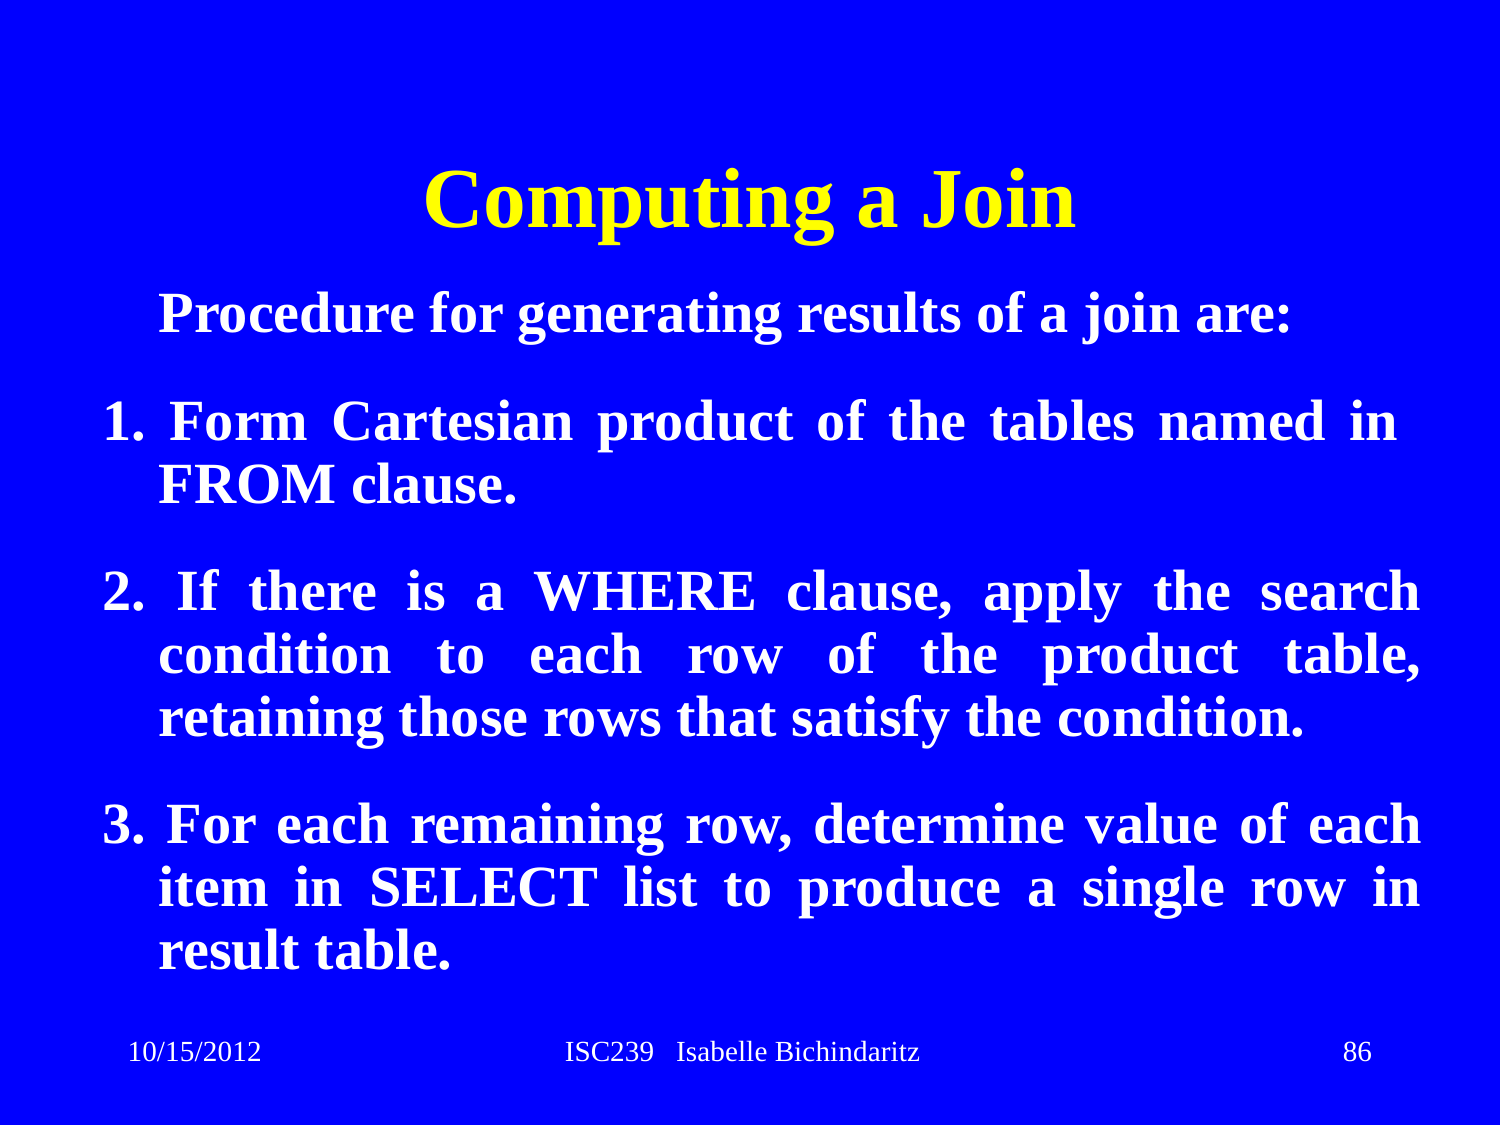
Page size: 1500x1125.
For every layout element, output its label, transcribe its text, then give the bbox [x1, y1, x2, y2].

footer ISC239 Isabelle Bichindaritz [512, 1024, 988, 1101]
list Procedure for generating results of a join are: 1. Form Cartesian product of the tables named in FROM clause. 2. If there is a WHERE clause, apply the search condition to each row of the product table, retaining those rows that satisfy the condition. 3. For each remaining row, determine value of each item in SELECT list to produce a single row in result table. [87, 274, 1438, 951]
title Computing a Join [112, 99, 1388, 274]
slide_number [112, 1024, 426, 1101]
slide_number 86 [1074, 1024, 1388, 1101]
